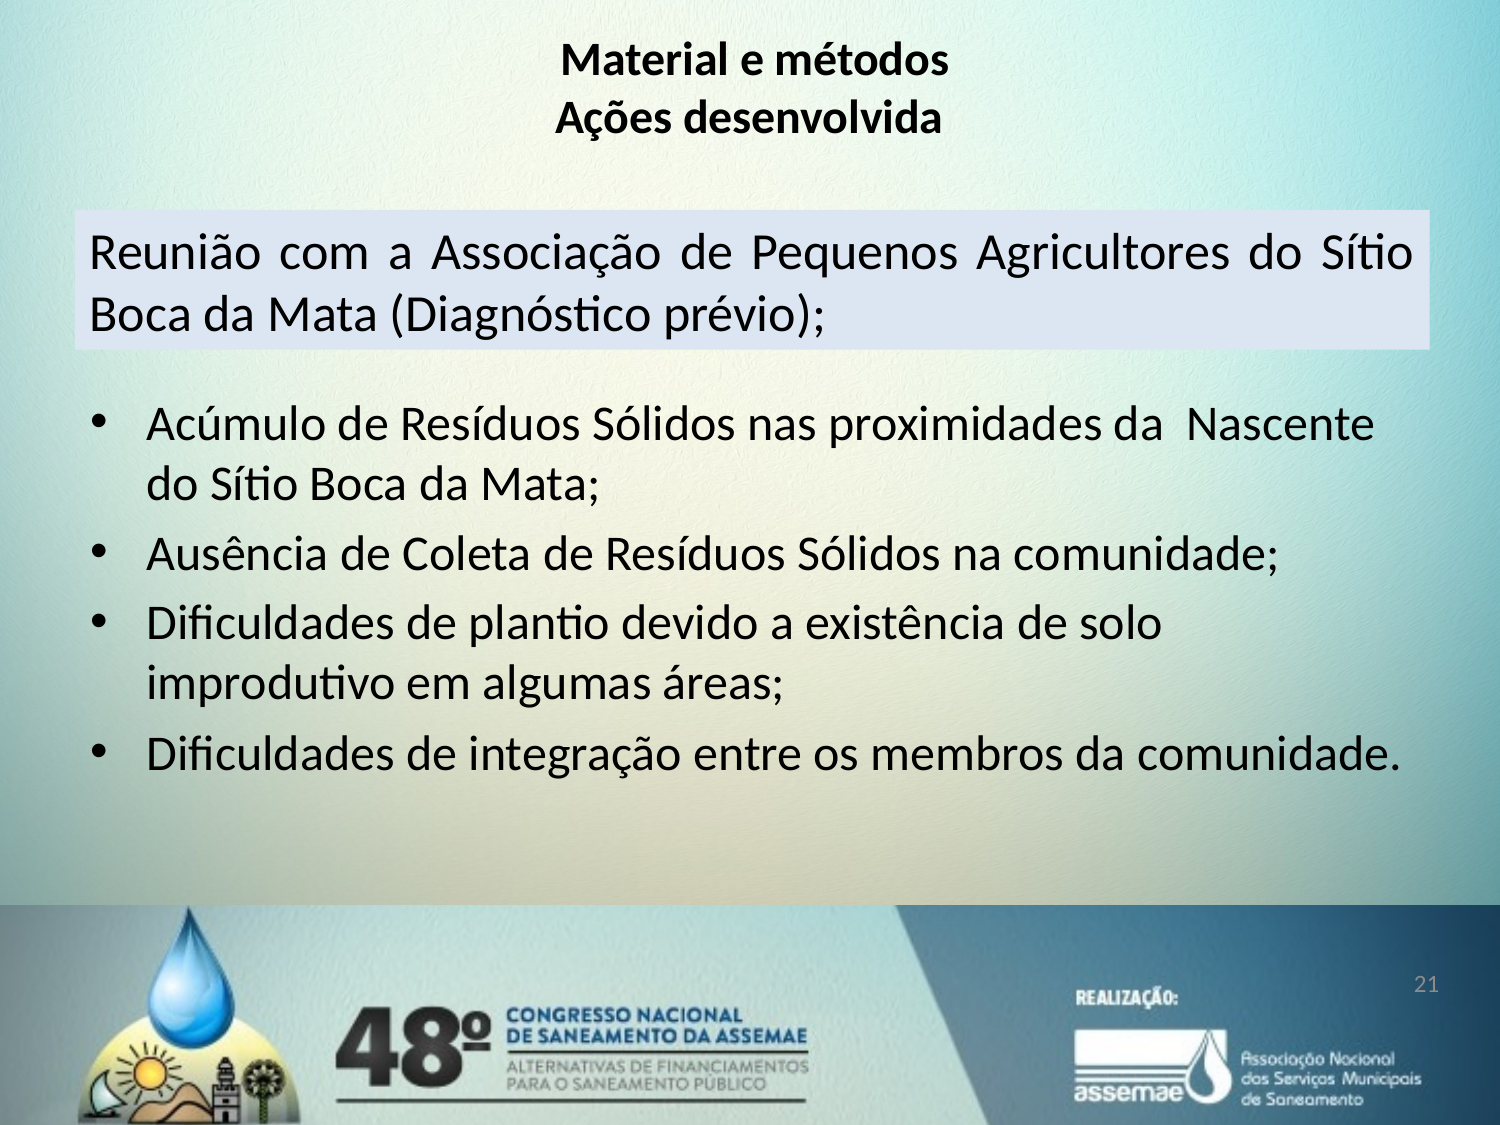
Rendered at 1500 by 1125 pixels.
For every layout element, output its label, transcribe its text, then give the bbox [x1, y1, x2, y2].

picture [0, 0, 1500, 1125]
list Acúmulo de Resíduos Sólidos nas proximidades da Nascente do Sítio Boca da Mata; Ausência de Coleta de Resíduos Sólidos na comunidade; Dificuldades de plantio devido a existência de solo improdutivo em algumas áreas; Dificuldades de integração entre os membros da comunidade. [75, 382, 1425, 1125]
slide_number 21 [1104, 952, 1455, 1013]
text_box Reunião com a Associação de Pequenos Agricultores do Sítio Boca da Mata (Diagnóstico prévio); [74, 209, 1430, 350]
text_box Material e métodos Ações desenvolvida [79, 20, 1430, 208]
